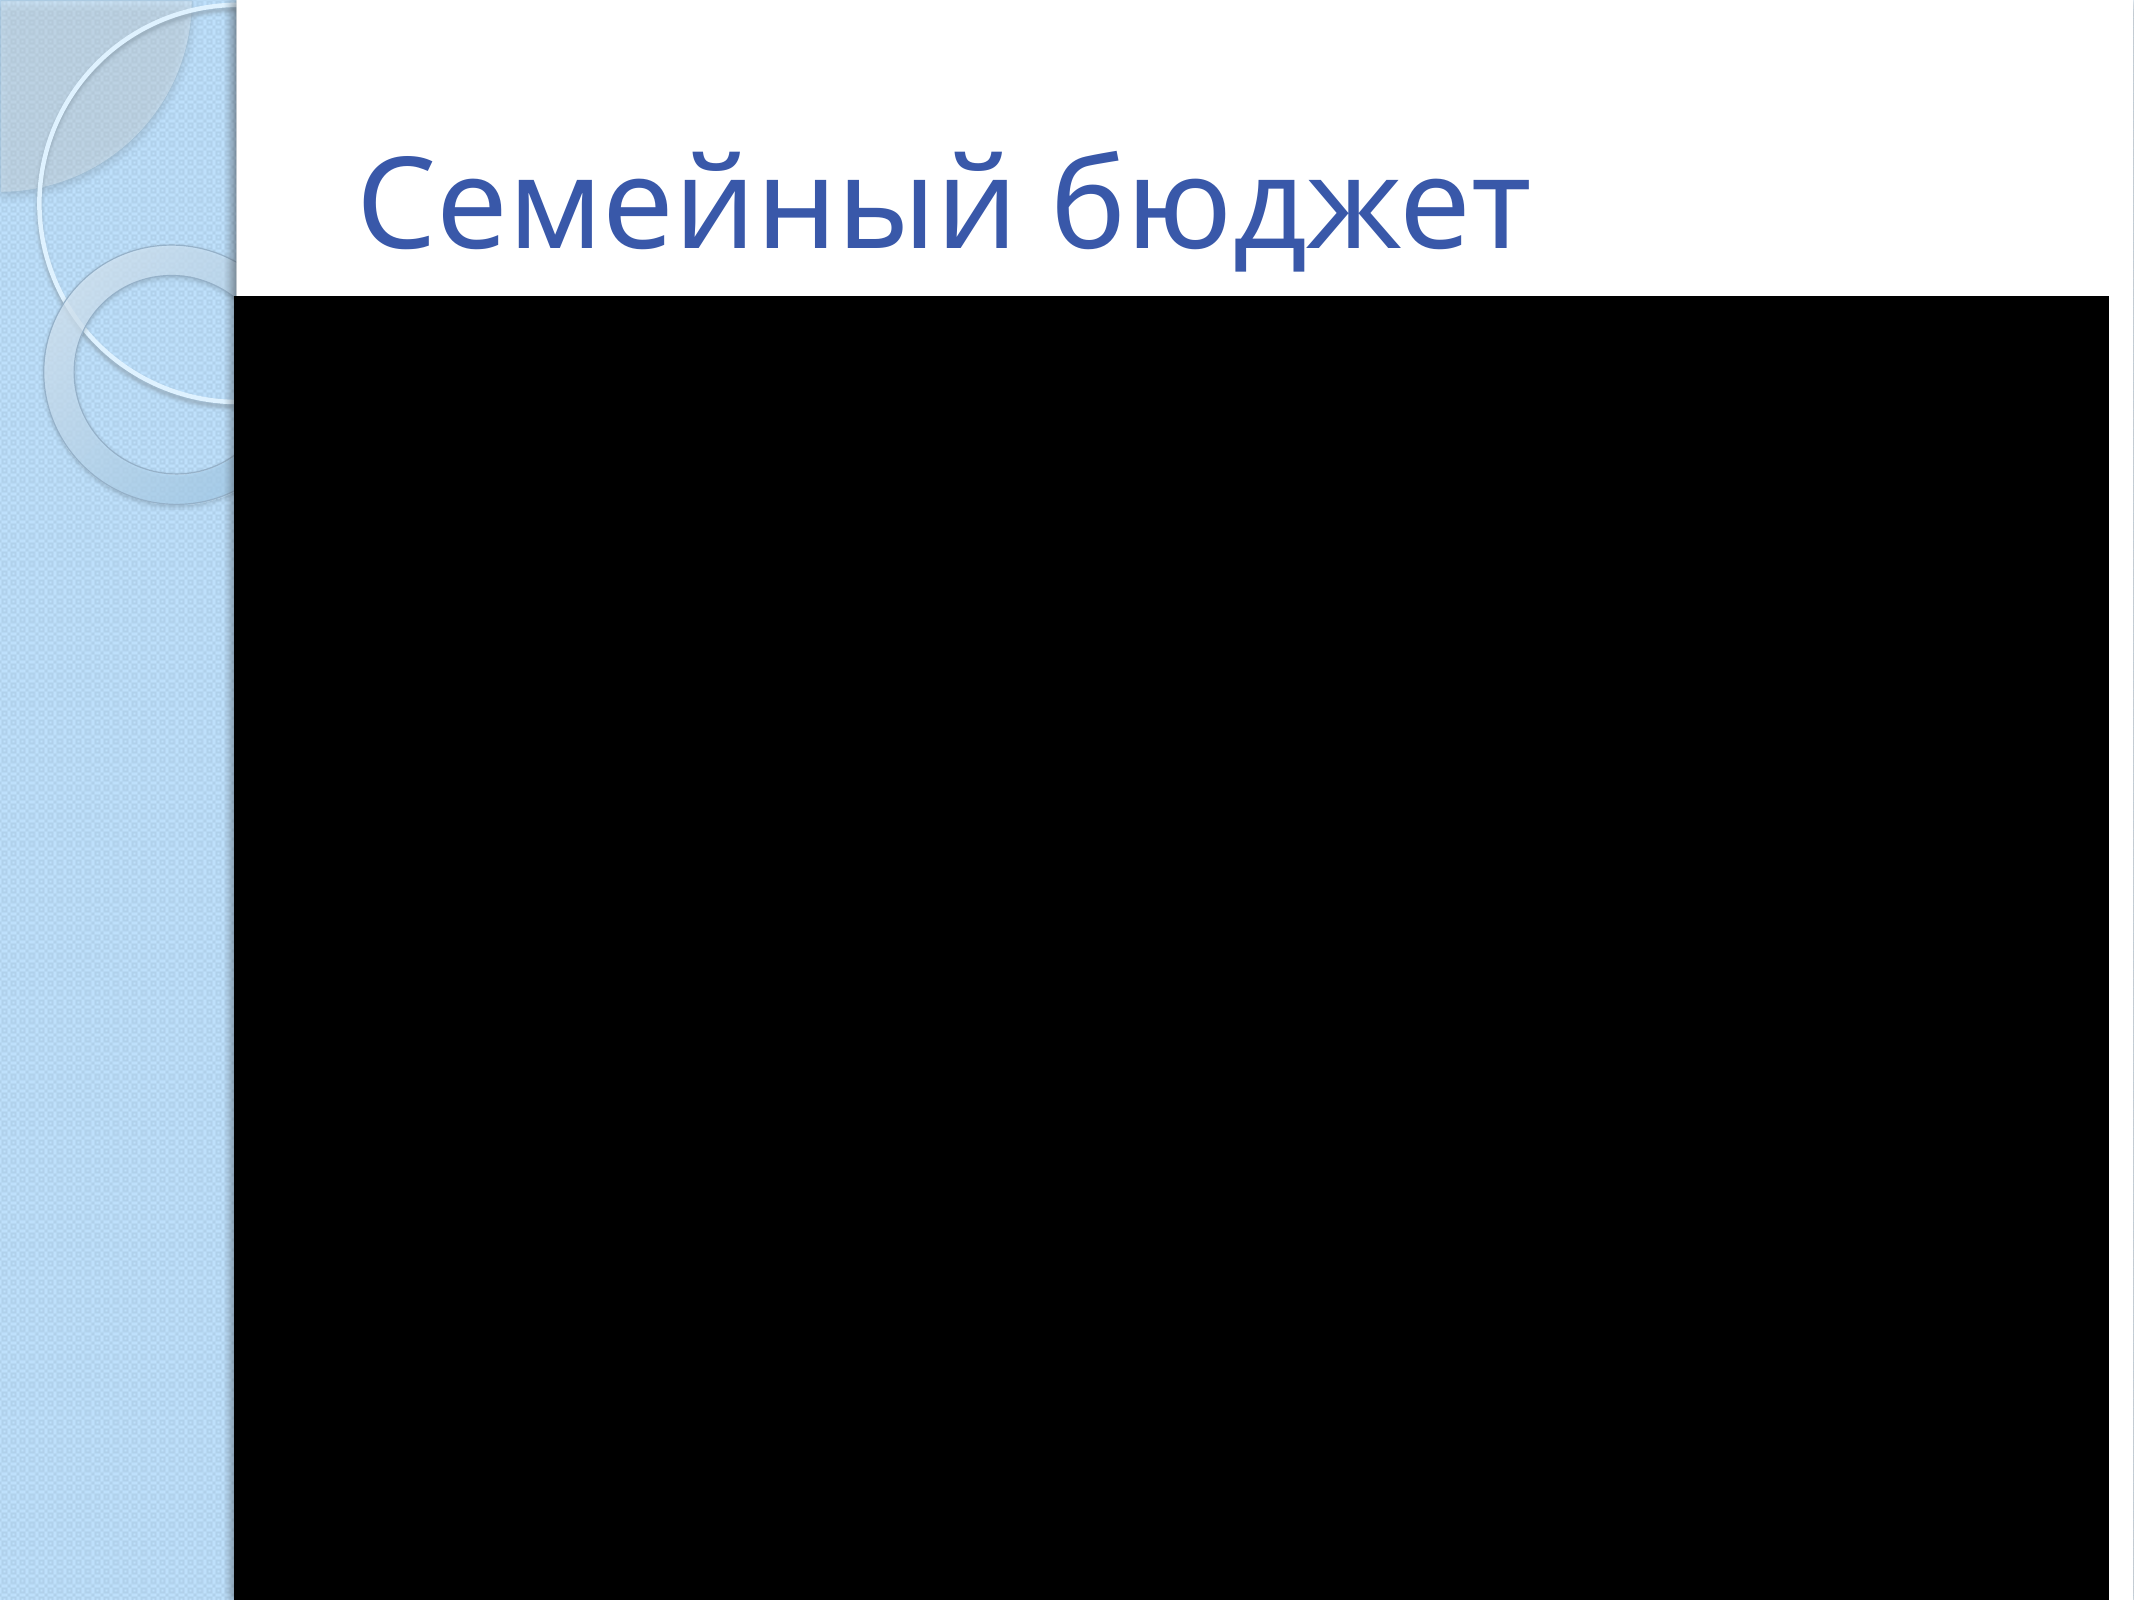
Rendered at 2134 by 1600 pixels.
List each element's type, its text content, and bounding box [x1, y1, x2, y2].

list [233, 295, 2110, 1600]
title Семейный бюджет [334, 64, 2085, 292]
